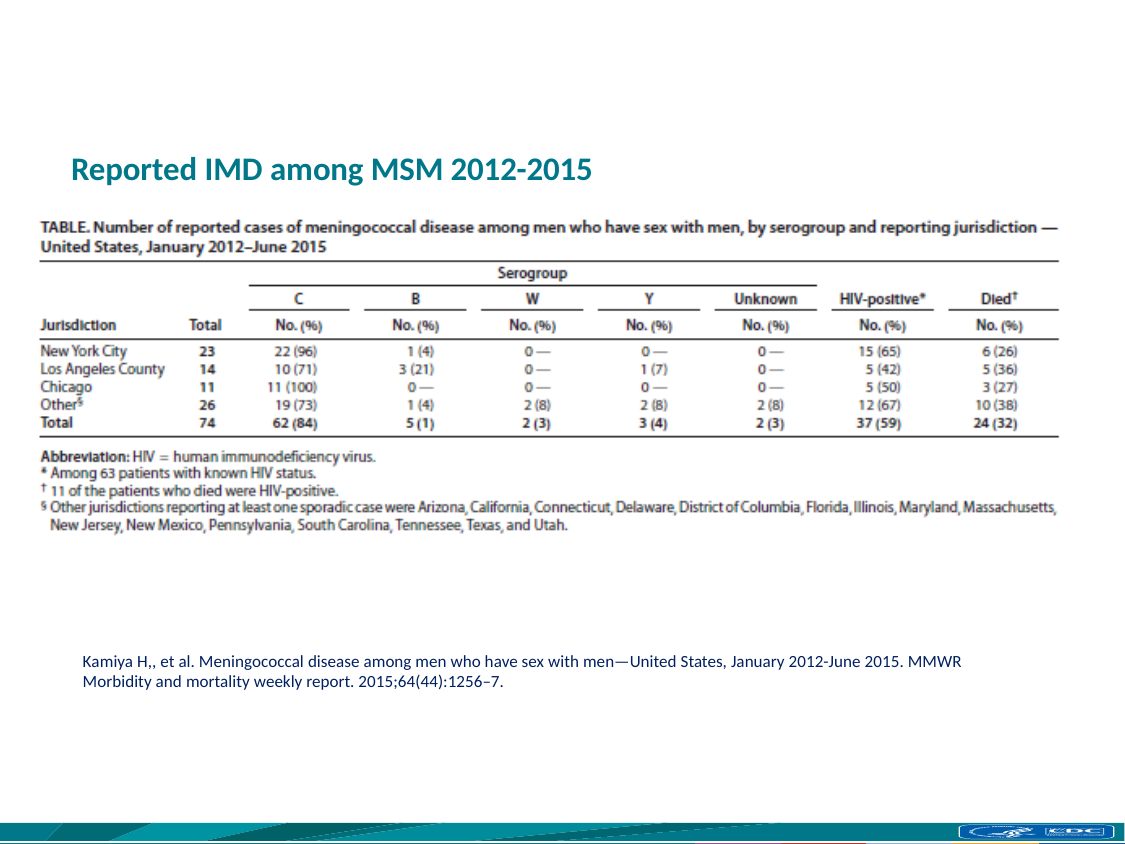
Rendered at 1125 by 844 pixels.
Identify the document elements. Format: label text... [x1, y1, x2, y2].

picture [35, 194, 1090, 550]
title Reported IMD among MSM 2012-2015 [56, 130, 1069, 192]
text_box Kamiya H,, et al. Meningococcal disease among men who have sex with men—United States, January 2012-June 2015. MMWR Morbidity and mortality weekly report. 2015;64(44):1256–7. [67, 642, 1035, 699]
